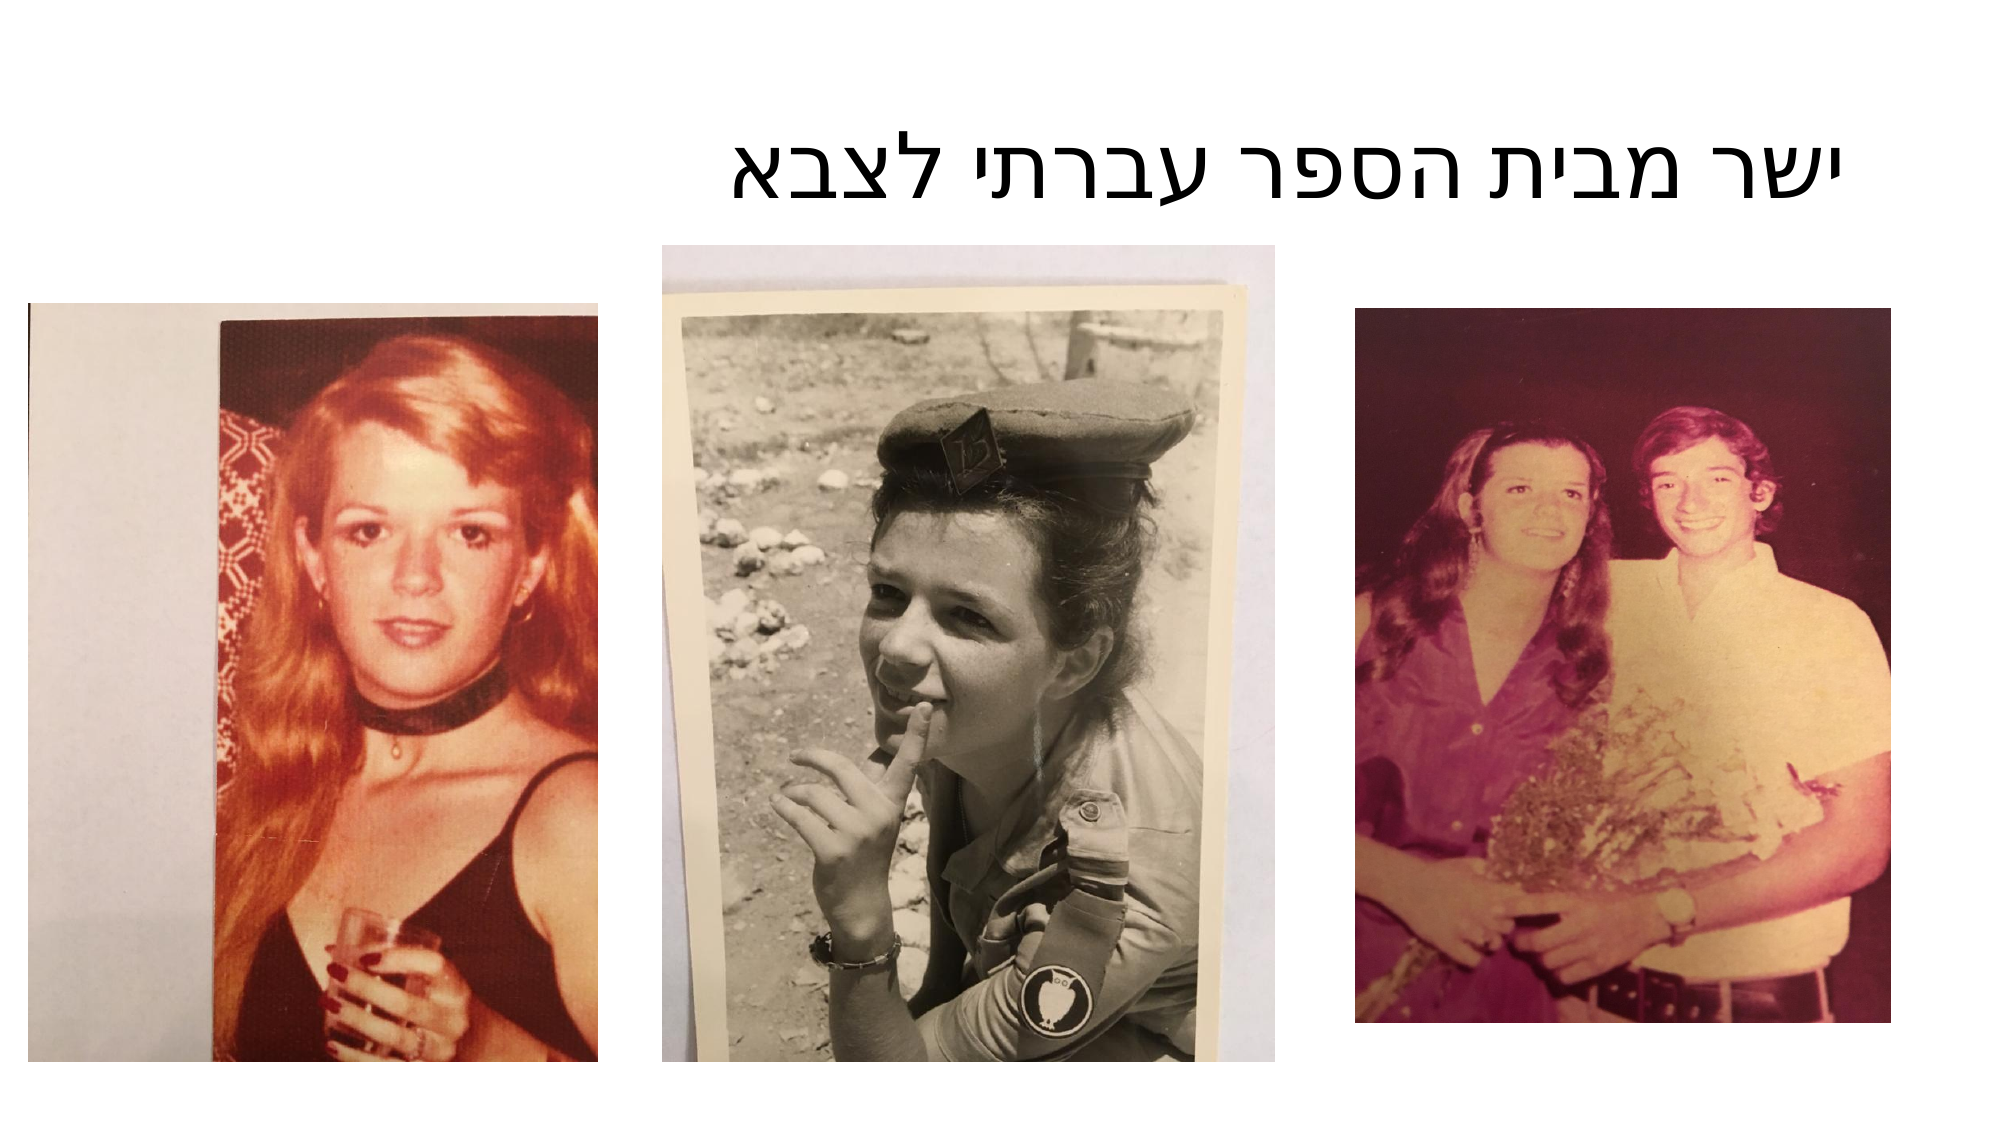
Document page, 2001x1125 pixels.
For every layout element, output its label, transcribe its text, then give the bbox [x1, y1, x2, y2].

picture [662, 245, 1275, 1063]
title ישר מבית הספר עברתי לצבא [137, 59, 1863, 278]
picture [28, 303, 598, 1063]
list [1355, 308, 1891, 1023]
